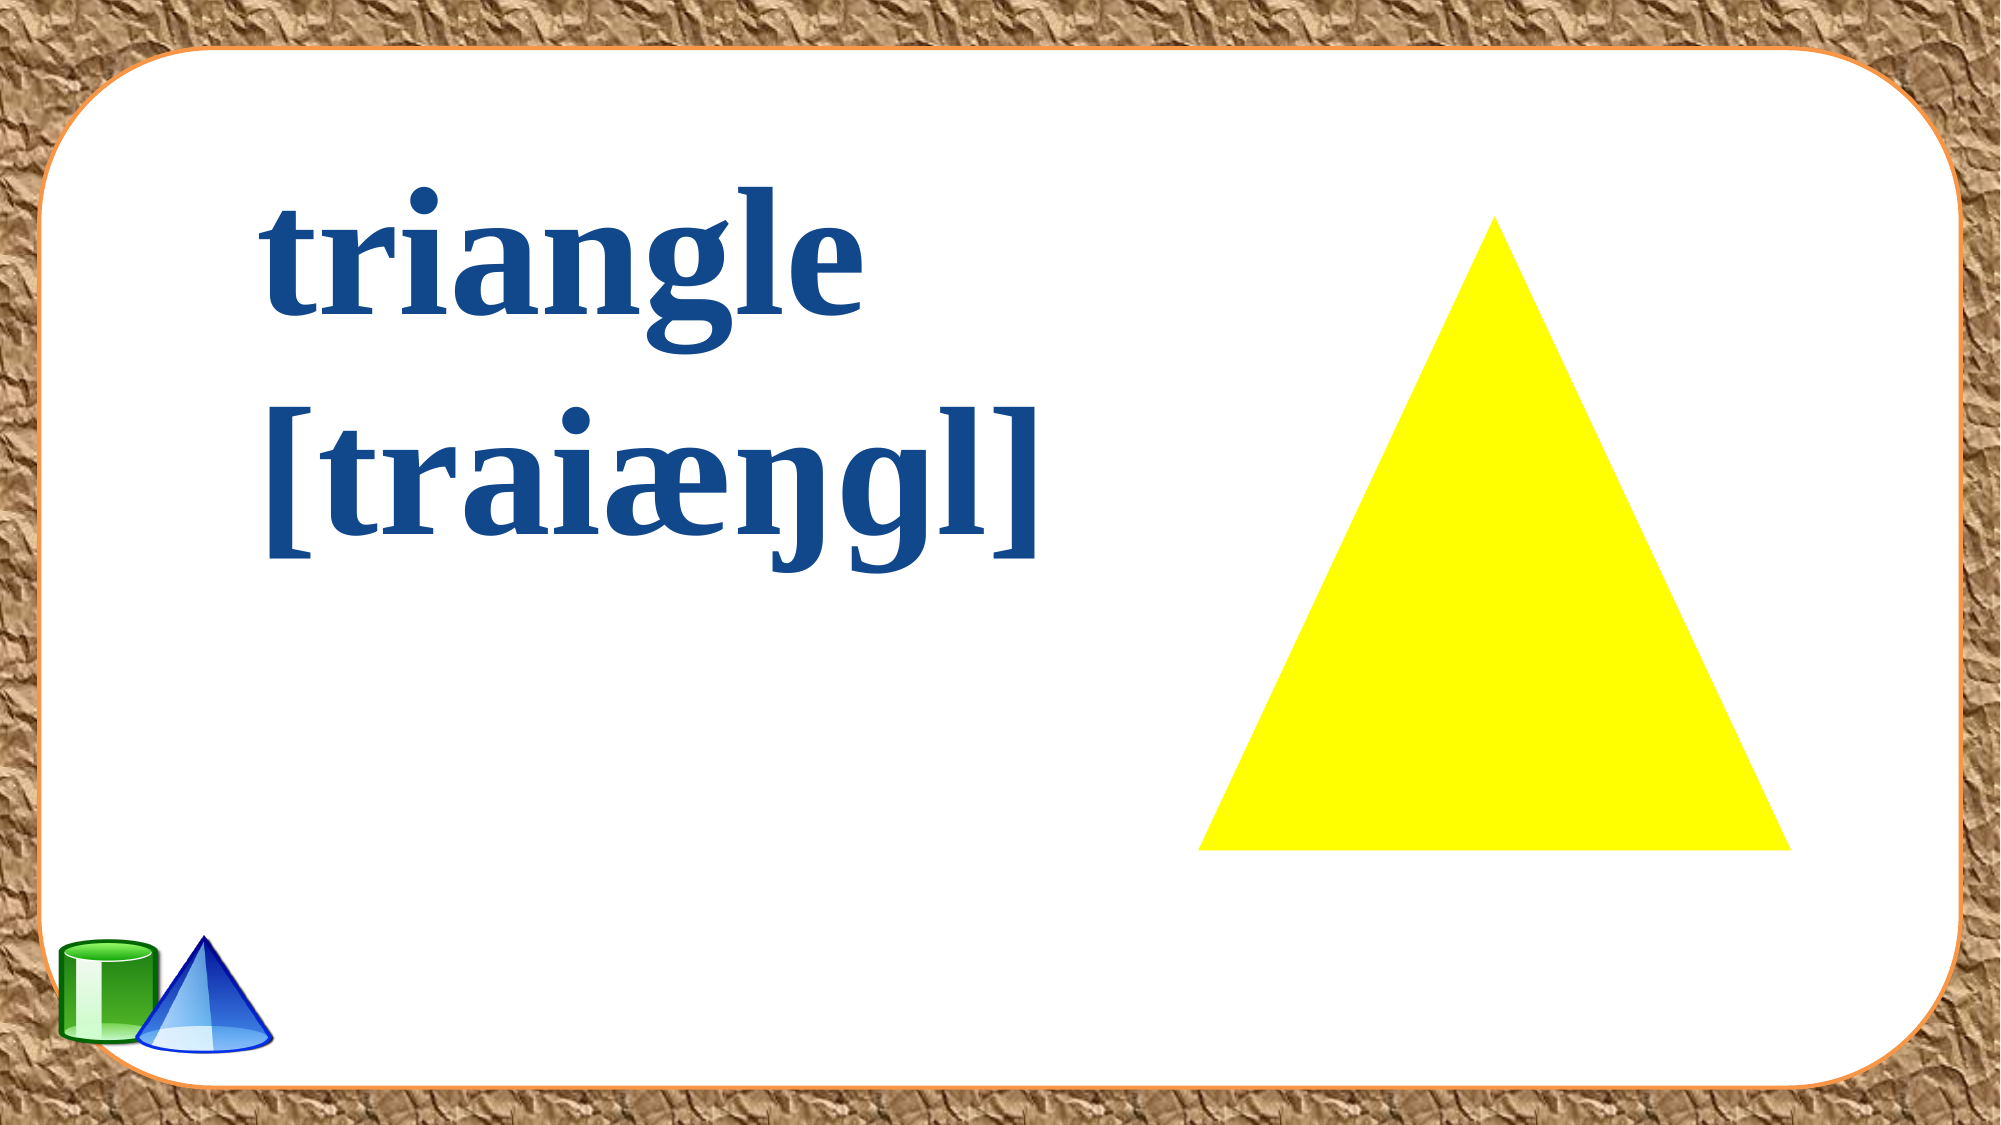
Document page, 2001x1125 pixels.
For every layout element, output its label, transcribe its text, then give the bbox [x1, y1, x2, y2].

picture [0, 0, 2001, 1125]
text_box [1198, 216, 1792, 851]
text_box triangle [traiæŋɡl] [241, 124, 1145, 579]
